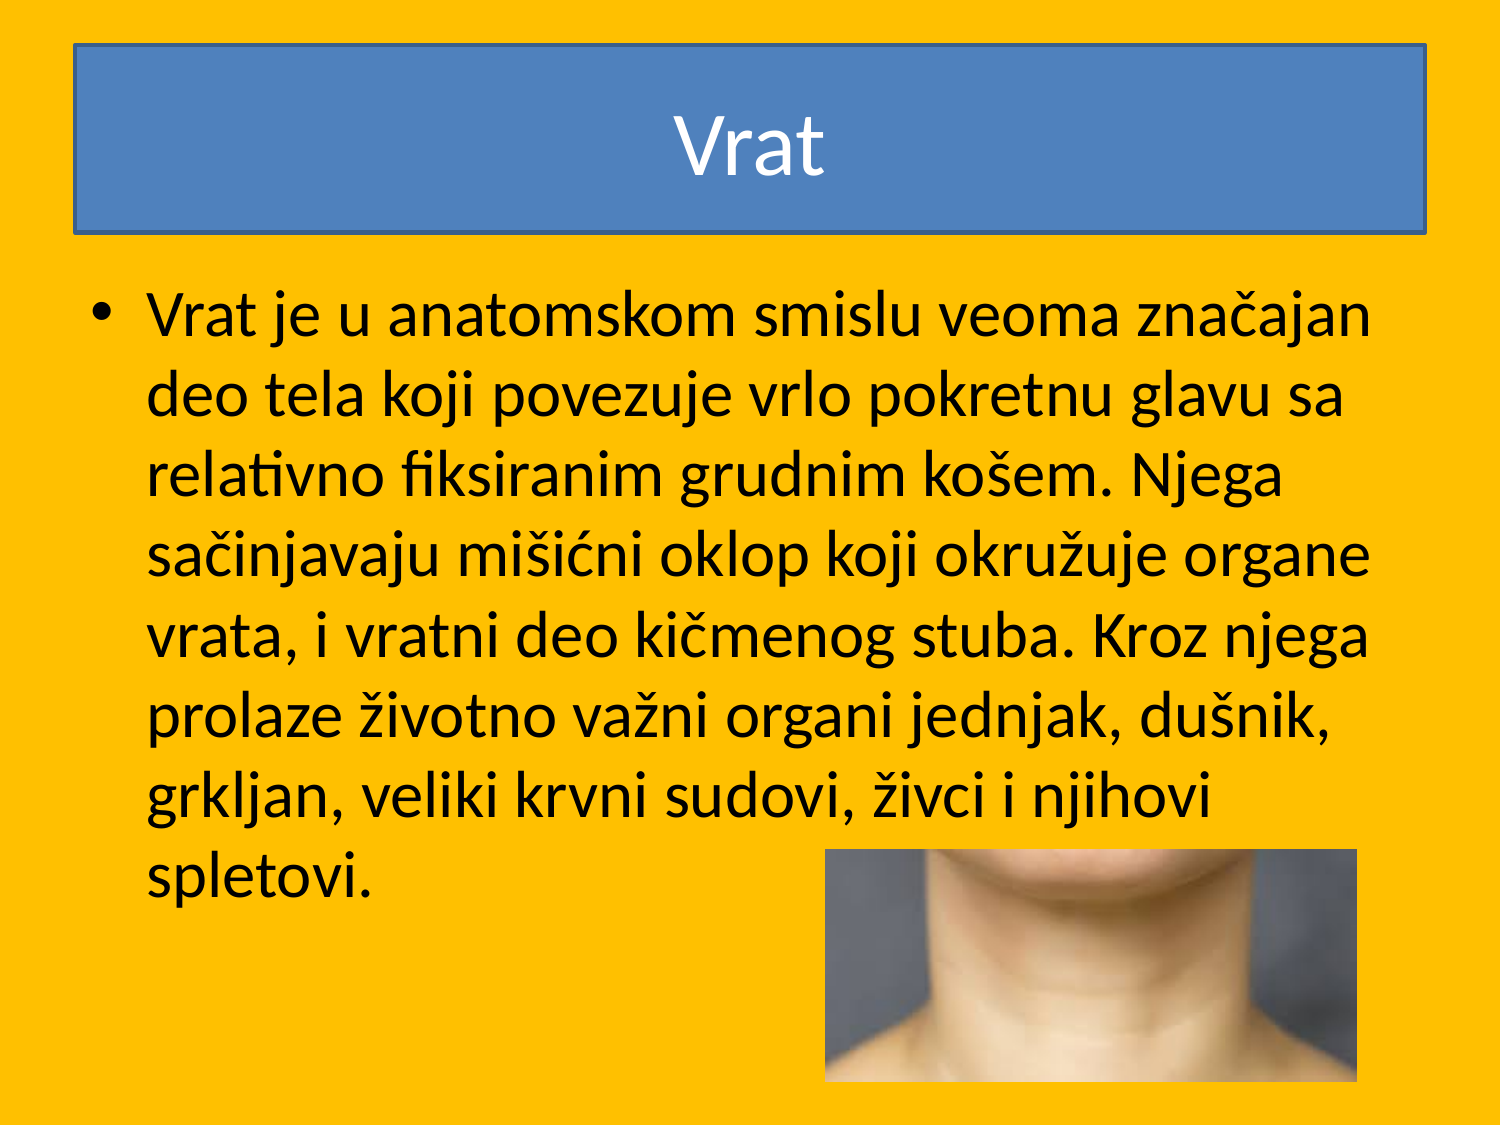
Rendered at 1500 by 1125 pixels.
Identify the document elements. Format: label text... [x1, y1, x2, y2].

title Vrat [73, 43, 1427, 235]
picture [824, 849, 1357, 1082]
list Vrat je u anatomskom smislu veoma značajan deo tela koji povezuje vrlo pokretnu glavu sa relativno fiksiranim grudnim košem. Njega sačinjavaju mišićni oklop koji okružuje organe vrata, i vratni deo kičmenog stuba. Kroz njega prolaze životno važni organi jednjak, dušnik, grkljan, veliki krvni sudovi, živci i njihovi spletovi. [75, 262, 1425, 1005]
